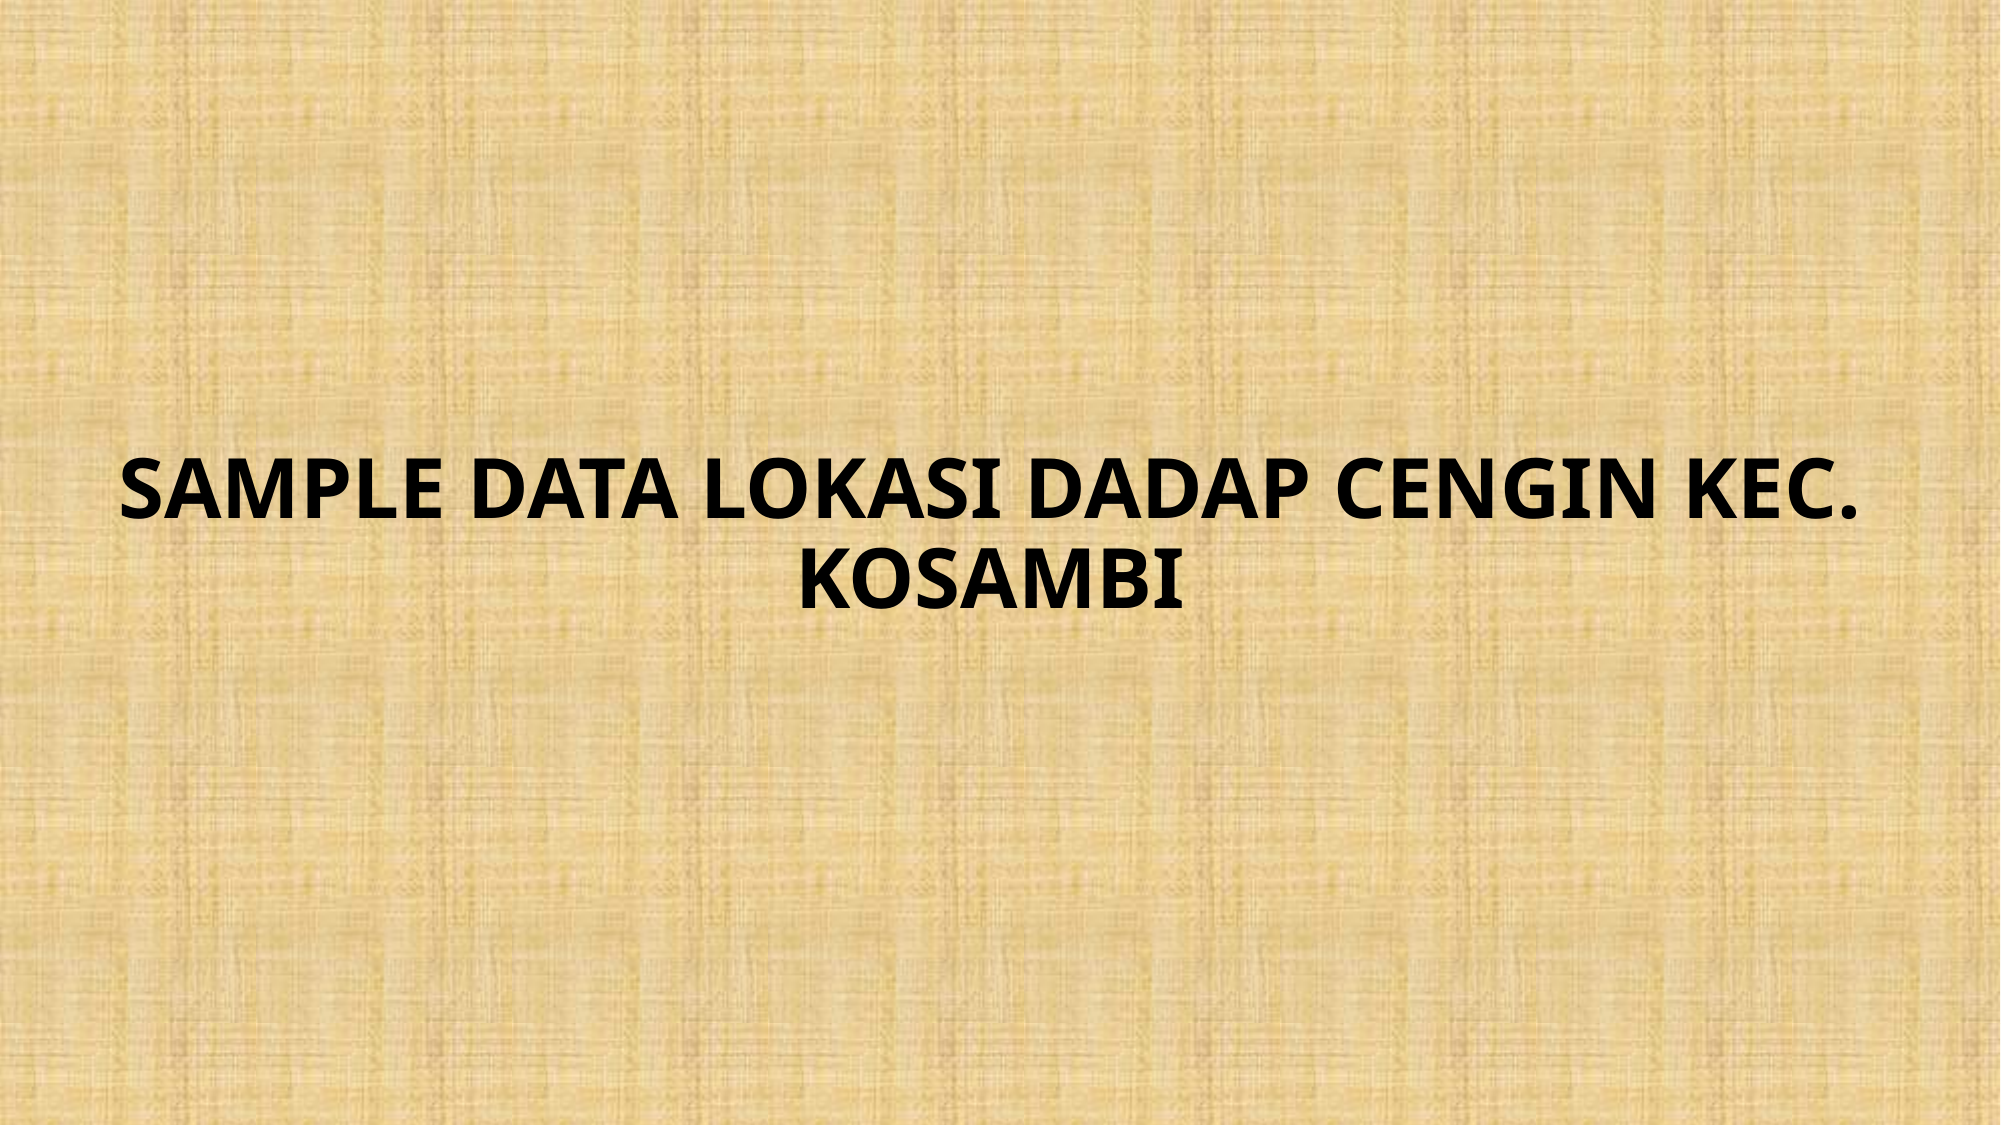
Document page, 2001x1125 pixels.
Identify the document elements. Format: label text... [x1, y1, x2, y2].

title SAMPLE DATA LOKASI DADAP CENGIN KEC. KOSAMBI [58, 427, 1922, 646]
picture [0, 0, 2001, 1125]
